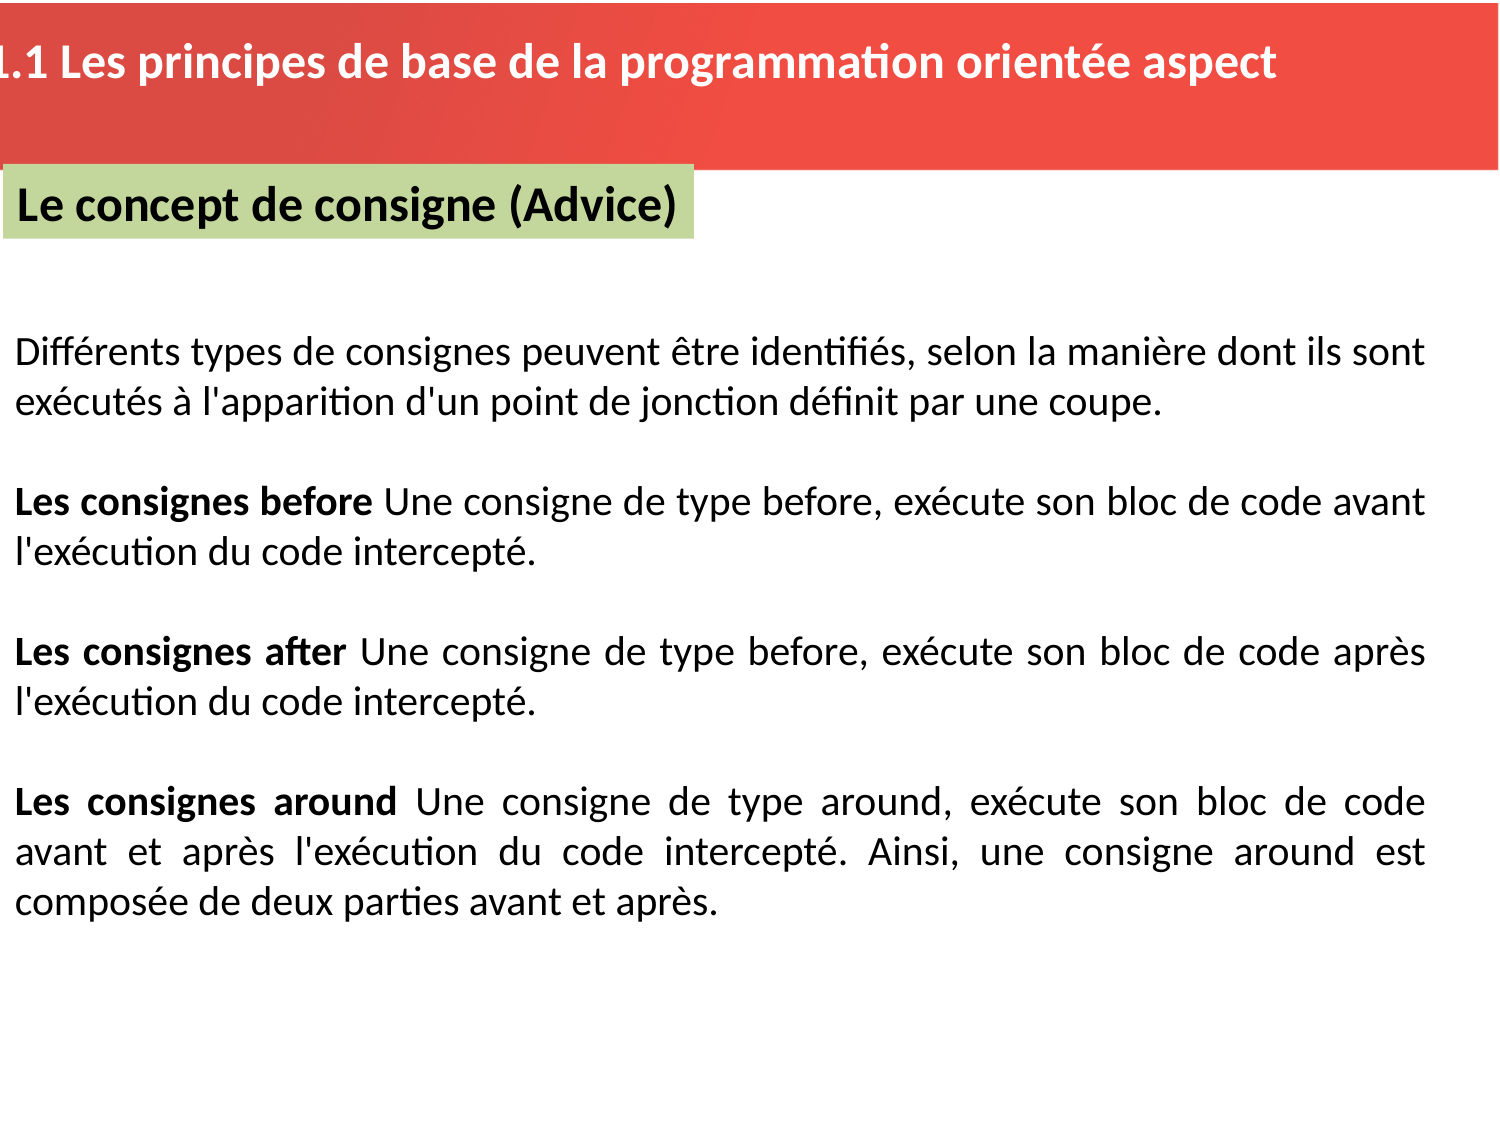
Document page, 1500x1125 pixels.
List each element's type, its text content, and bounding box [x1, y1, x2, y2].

text_box Différents types de consignes peuvent être identifiés, selon la manière dont ils sont exécutés à l'apparition d'un point de jonction définit par une coupe. Les consignes before Une consigne de type before, exécute son bloc de code avant l'exécution du code intercepté. Les consignes after Une consigne de type before, exécute son bloc de code après l'exécution du code intercepté. Les consignes around Une consigne de type around, exécute son bloc de code avant et après l'exécution du code intercepté. Ainsi, une consigne around est composée de deux parties avant et après. [0, 316, 1442, 932]
text_box Le concept de consigne (Advice) [3, 163, 694, 239]
picture [0, 3, 1500, 1121]
text_box 2.1.1 Les principes de base de la programmation orientée aspect [0, 21, 1444, 96]
